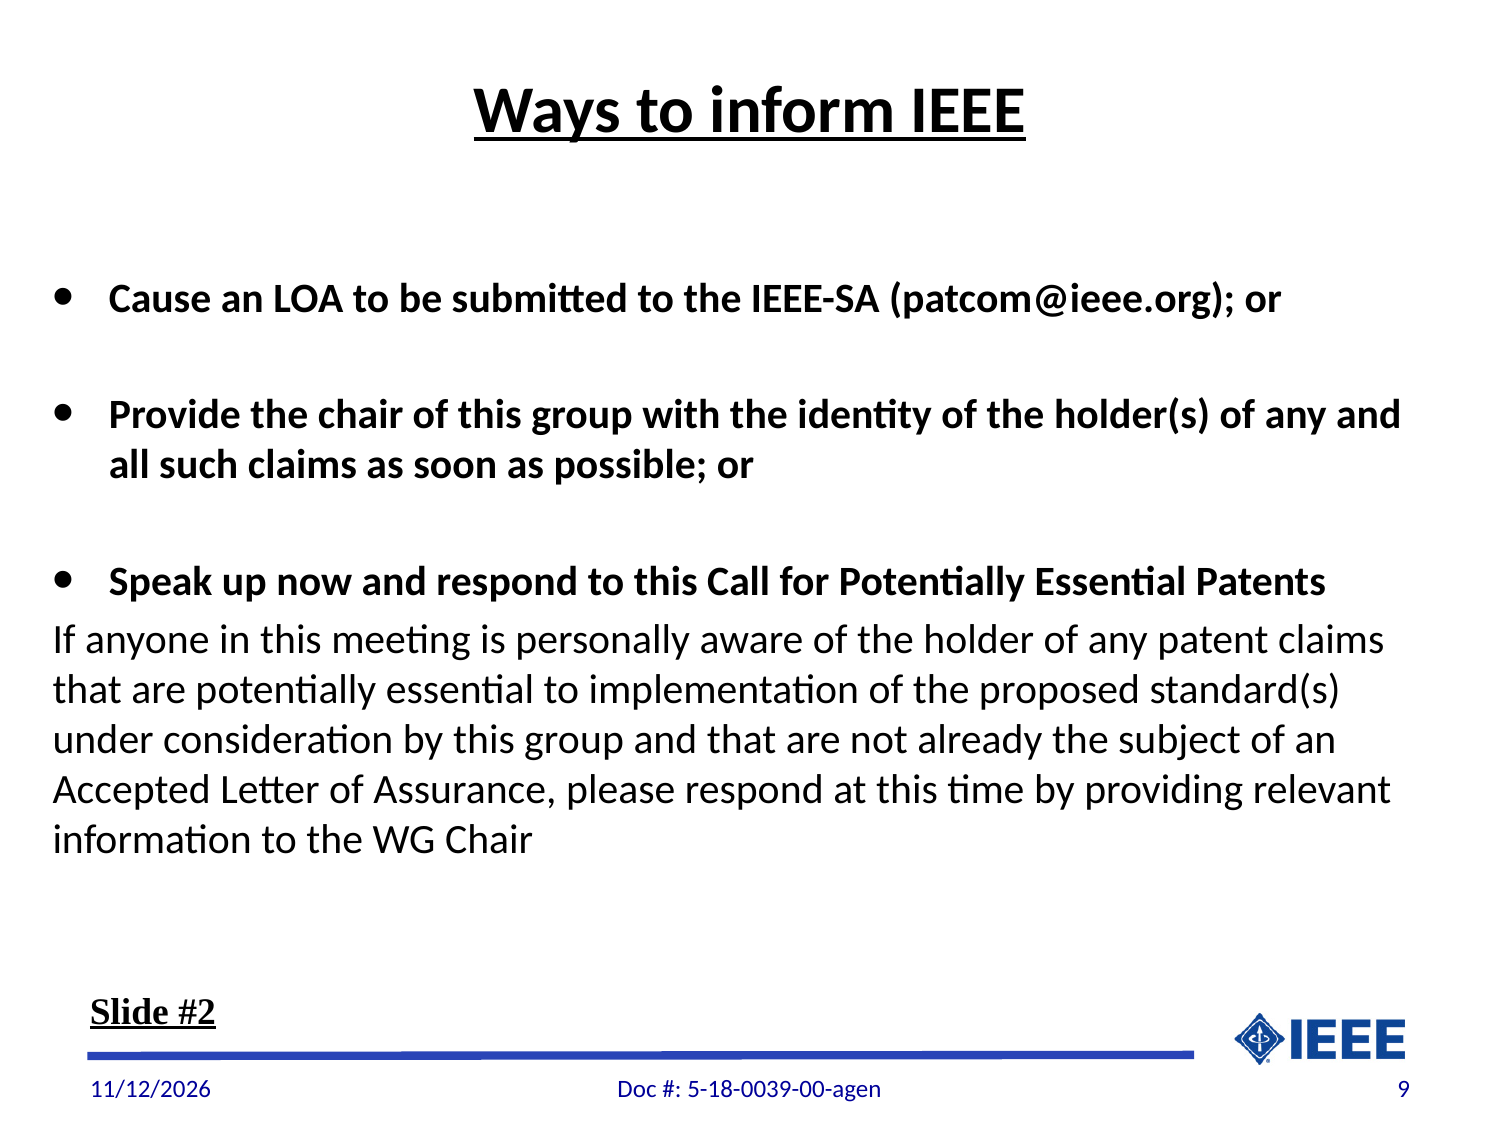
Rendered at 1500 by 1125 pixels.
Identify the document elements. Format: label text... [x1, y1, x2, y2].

text_box Slide #2 [75, 979, 232, 1040]
slide_number 9 [1074, 1057, 1425, 1118]
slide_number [75, 1057, 425, 1118]
footer Doc #: 5-18-0039-00-agen [512, 1057, 988, 1118]
title Ways to inform IEEE [112, 24, 1388, 188]
picture [1231, 1011, 1406, 1057]
list Cause an LOA to be submitted to the IEEE-SA (patcom@ieee.org); or Provide the chair of this group with the identity of the holder(s) of any and all such claims as soon as possible; or Speak up now and respond to this Call for Potentially Essential Patents If anyone in this meeting is personally aware of the holder of any patent claims that are potentially essential to implementation of the proposed standard(s) under consideration by this group and that are not already the subject of an Accepted Letter of Assurance, please respond at this time by providing relevant information to the WG Chair [37, 263, 1450, 901]
